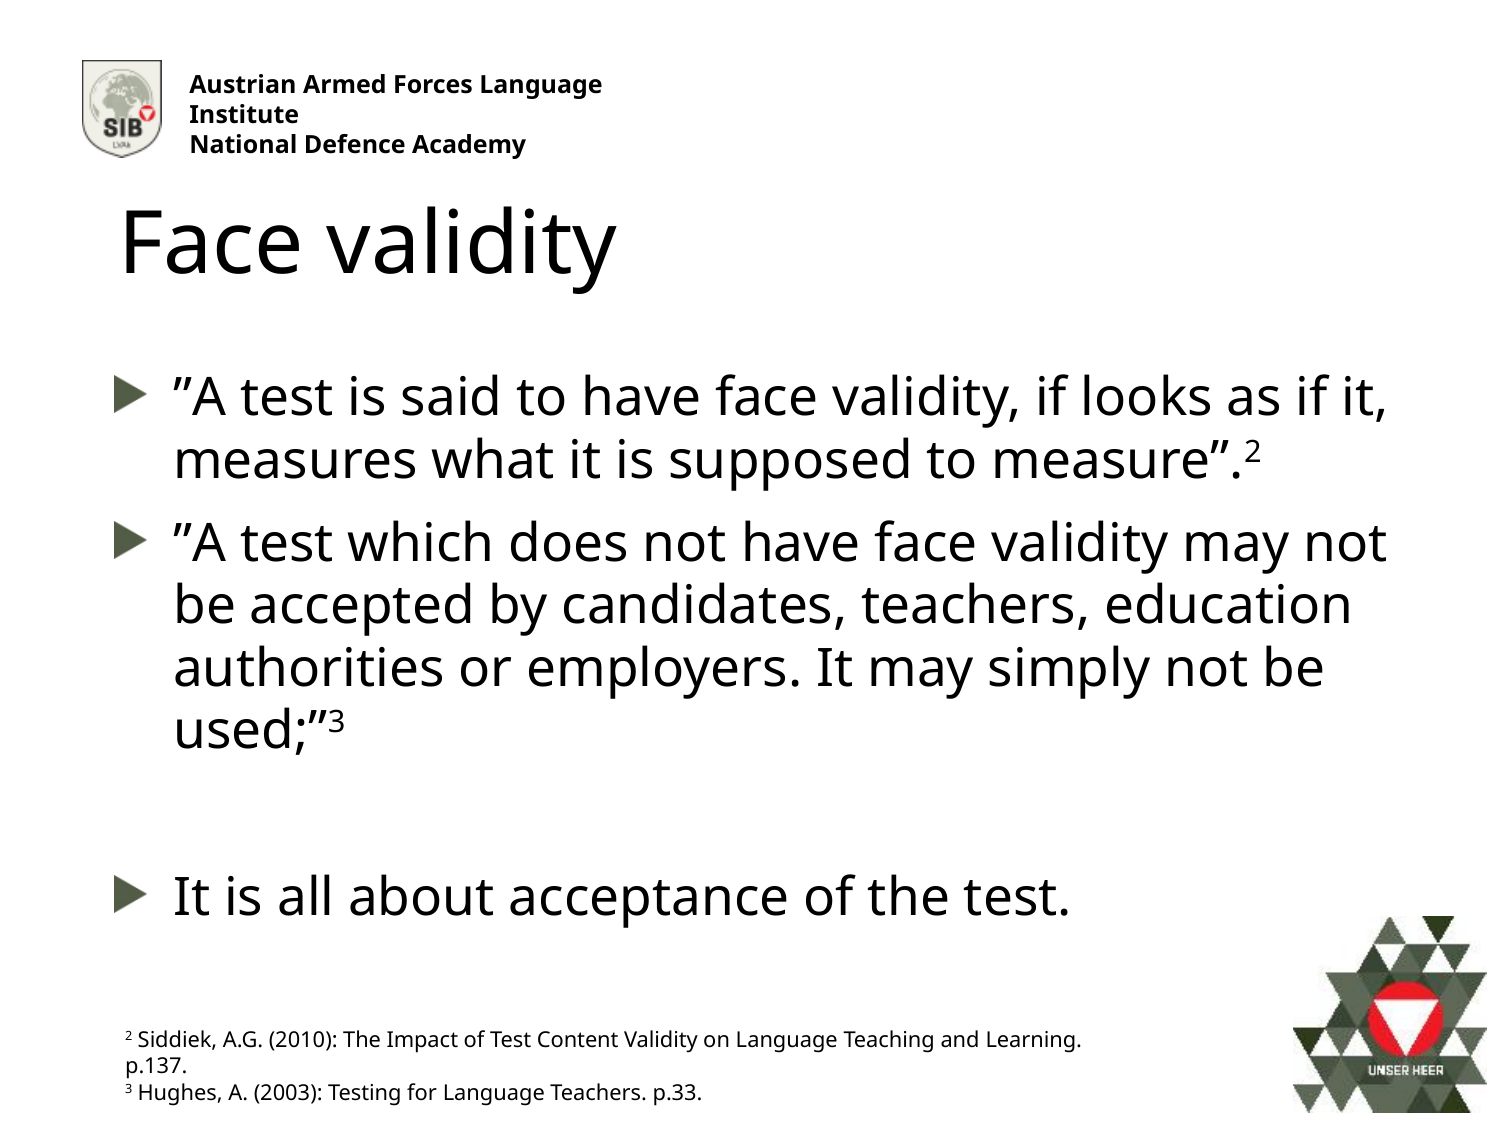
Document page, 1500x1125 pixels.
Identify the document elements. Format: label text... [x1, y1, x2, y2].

list ”A test is said to have face validity, if looks as if it, measures what it is supposed to measure”.2 ”A test which does not have face validity may not be accepted by candidates, teachers, education authorities or employers. It may simply not be used;”3 It is all about acceptance of the test. [99, 356, 1427, 1050]
text_box 2 Siddiek, A.G. (2010): The Impact of Test Content Validity on Language Teaching and Learning. p.137. 3 Hughes, A. (2003): Testing for Language Teachers. p.33. [110, 1050, 1119, 1112]
picture [114, 375, 147, 413]
list Face validity [103, 190, 1439, 320]
picture [1293, 916, 1487, 1113]
picture [0, 0, 1500, 618]
picture [114, 521, 147, 559]
picture [114, 875, 147, 913]
